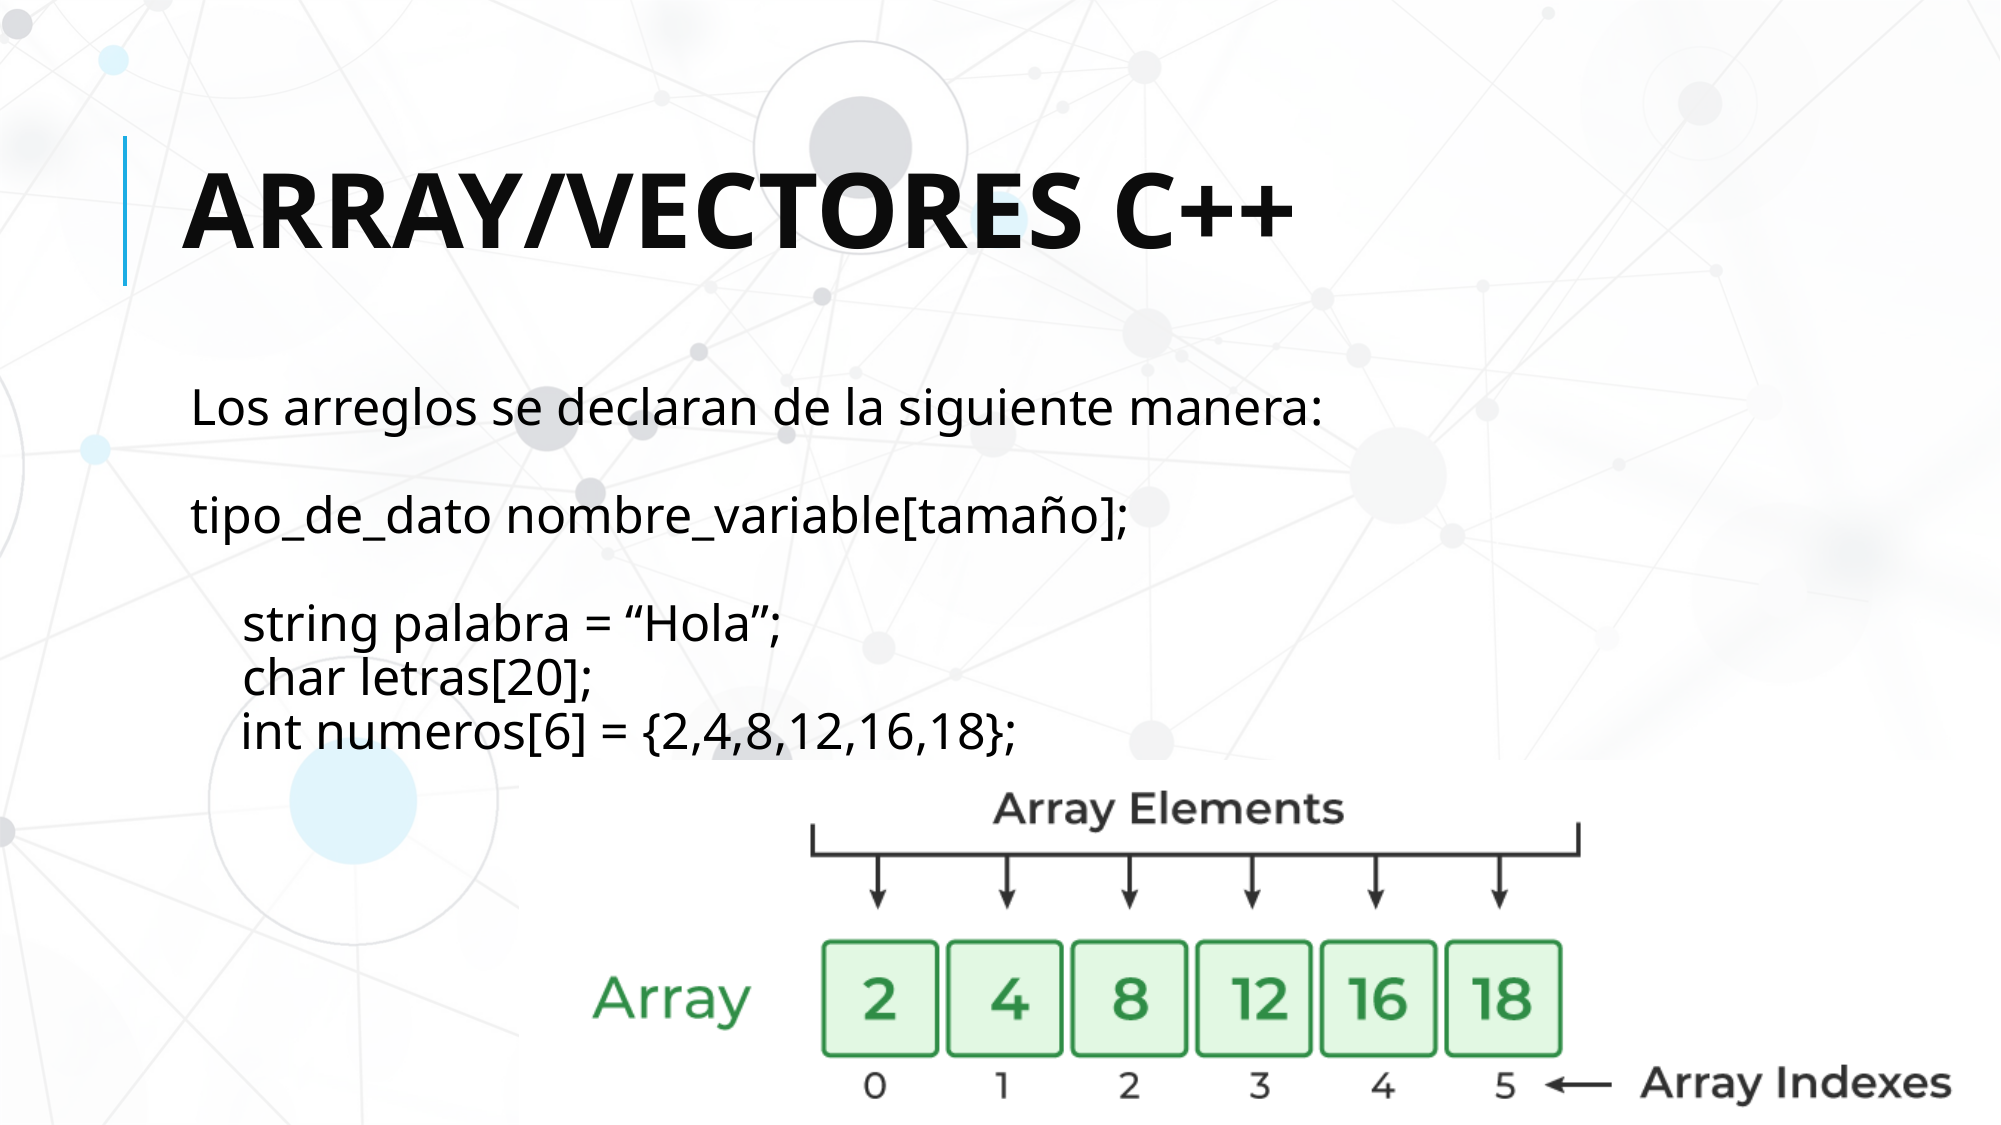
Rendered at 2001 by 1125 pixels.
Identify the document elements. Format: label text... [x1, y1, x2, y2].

list Los arreglos se declaran de la siguiente manera: tipo_de_dato nombre_variable[tamaño]; string palabra = “Hola”; char letras[20]; int numeros[6] = {2,4,8,12,16,18}; [168, 375, 1903, 1035]
title ARRAY/VECTORES C++ [168, 96, 1763, 342]
picture [518, 760, 2000, 1125]
